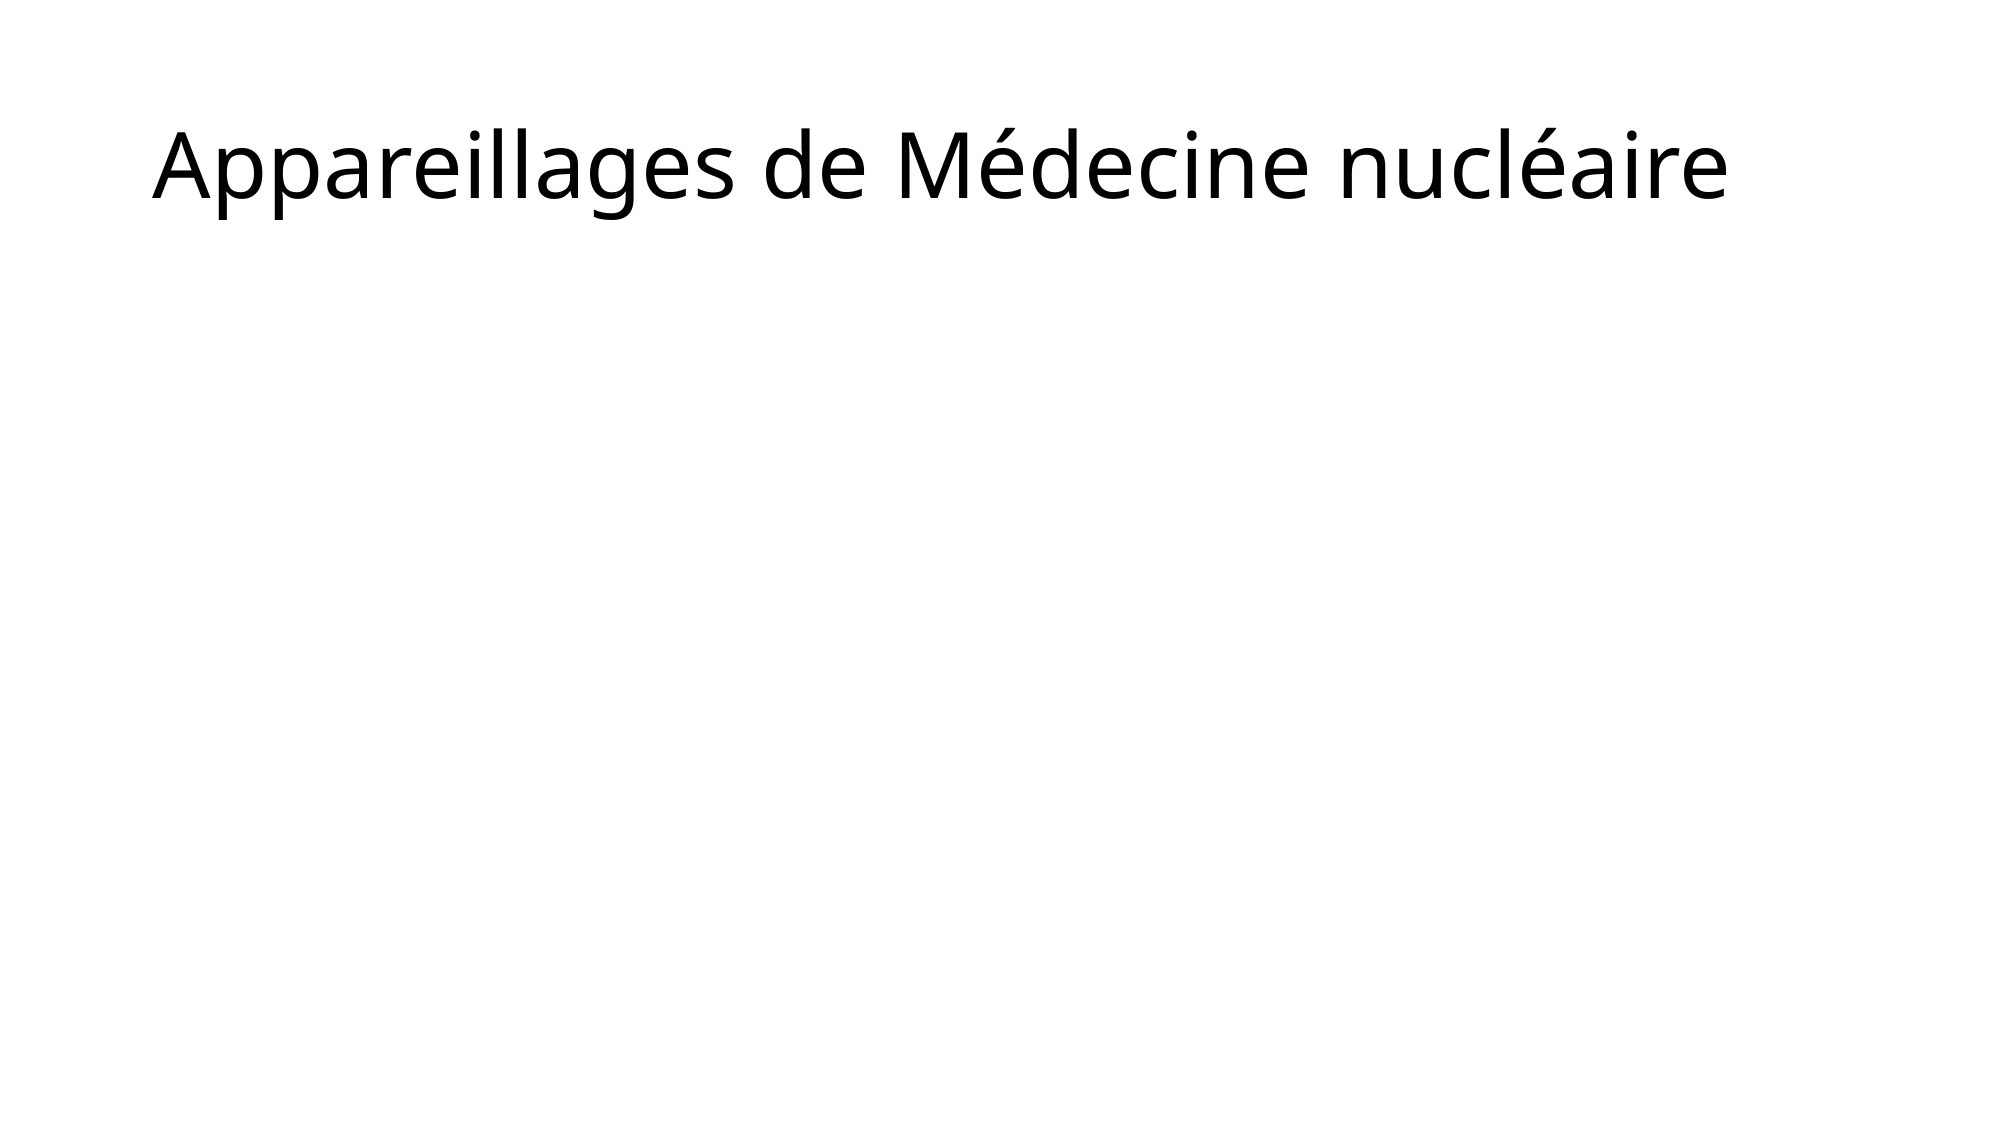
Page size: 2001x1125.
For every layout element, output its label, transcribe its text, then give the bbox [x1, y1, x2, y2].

title Appareillages de Médecine nucléaire [137, 59, 1863, 278]
